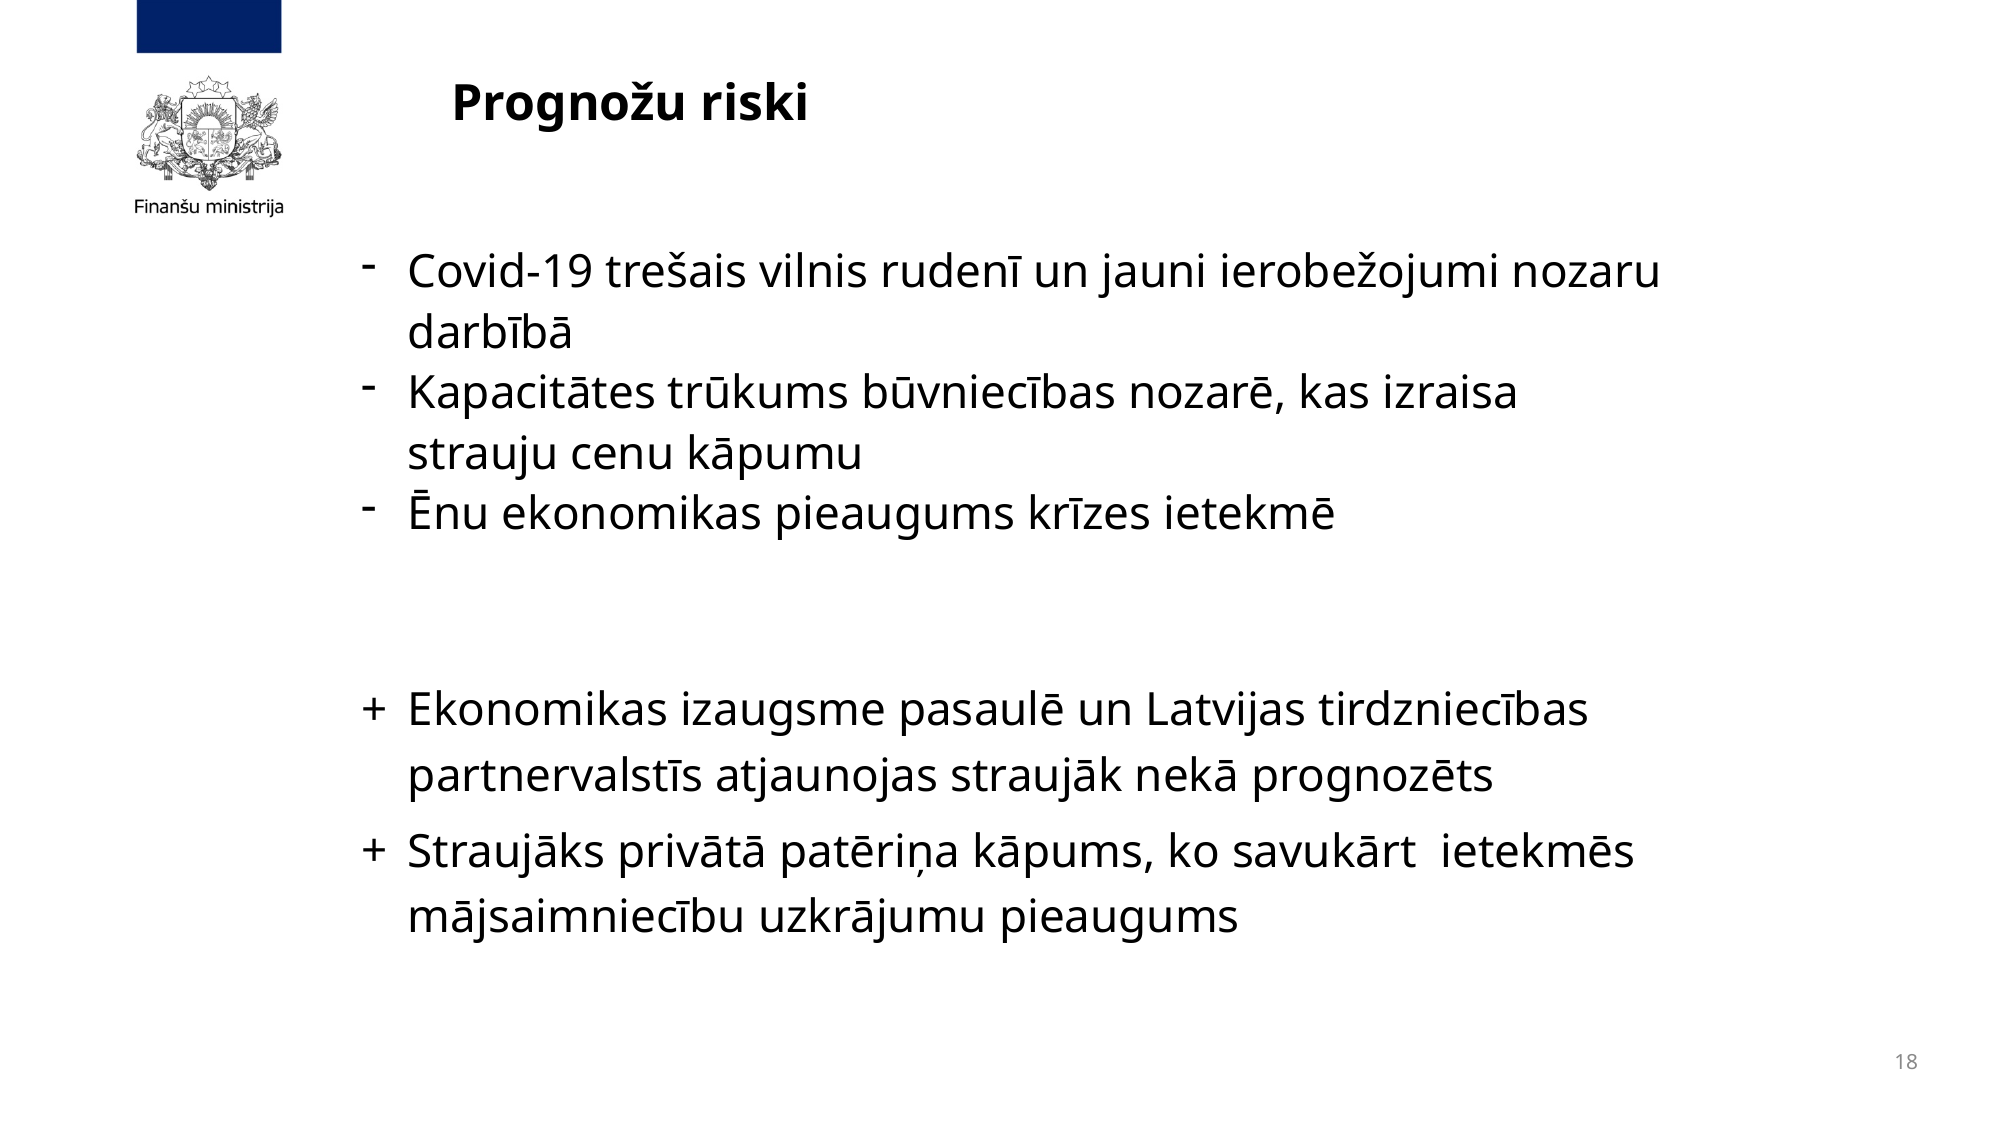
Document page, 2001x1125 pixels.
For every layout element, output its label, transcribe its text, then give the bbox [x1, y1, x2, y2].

picture [64, 0, 354, 322]
list Covid-19 trešais vilnis rudenī un jauni ierobežojumi nozaru darbībā Kapacitātes trūkums būvniecības nozarē, kas izraisa strauju cenu kāpumu Ēnu ekonomikas pieaugums krīzes ietekmē Ekonomikas izaugsme pasaulē un Latvijas tirdzniecības partnervalstīs atjaunojas straujāk nekā prognozēts Straujāks privātā patēriņa kāpums, ko savukārt ietekmēs mājsaimniecību uzkrājumu pieaugums [345, 228, 1679, 1063]
slide_number 18 [1841, 1037, 1934, 1088]
title Prognožu riski [435, 62, 1770, 233]
